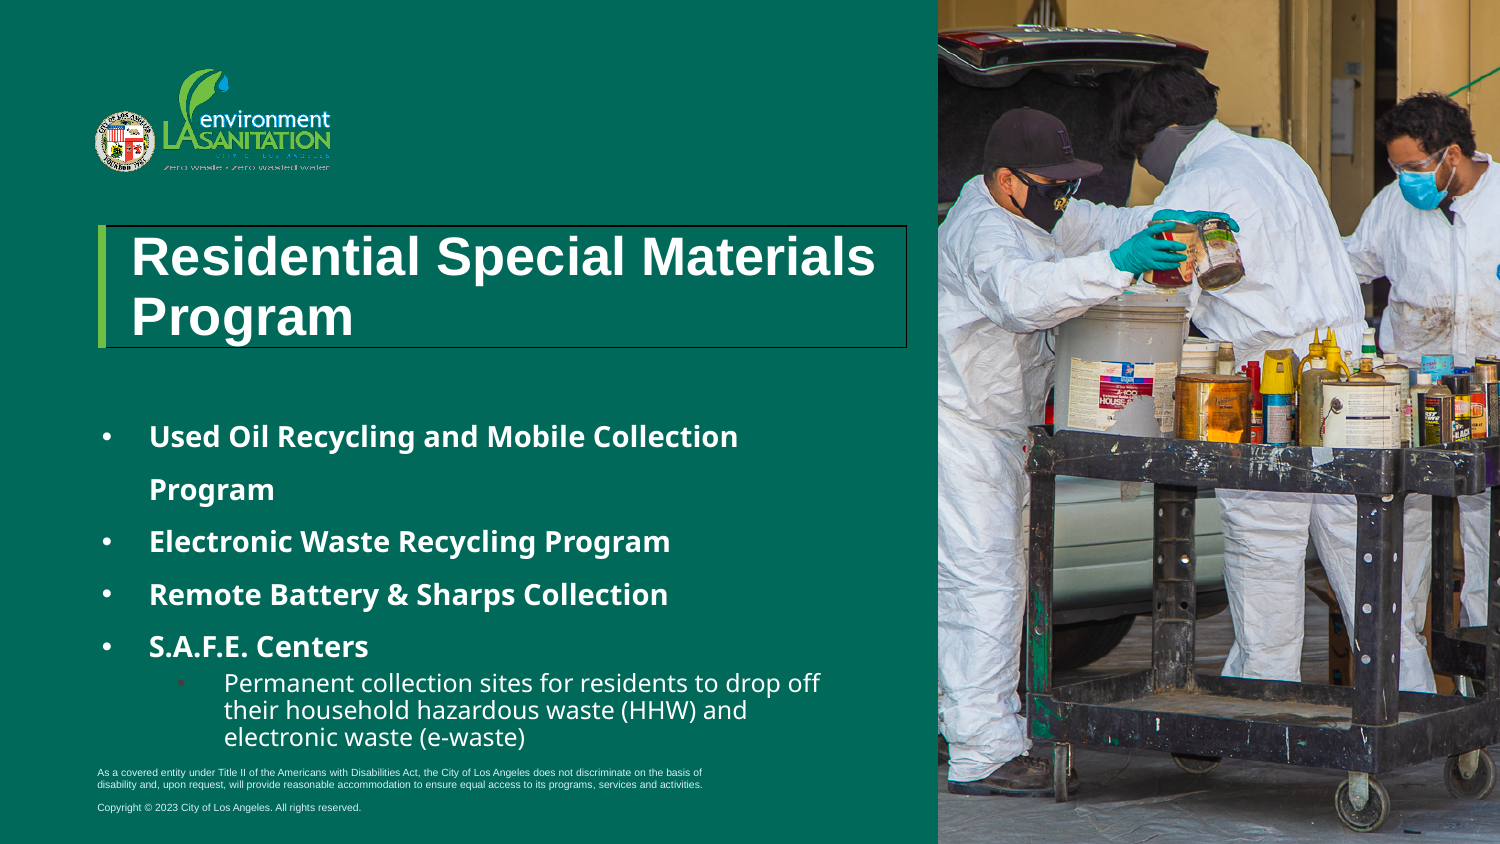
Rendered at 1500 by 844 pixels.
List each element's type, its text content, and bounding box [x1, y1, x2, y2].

list Used Oil Recycling and Mobile Collection Program Electronic Waste Recycling Program Remote Battery & Sharps Collection S.A.F.E. Centers Permanent collection sites for residents to drop off their household hazardous waste (HHW) and electronic waste (e-waste) [101, 401, 866, 713]
picture [937, 0, 1500, 844]
picture [77, 14, 351, 226]
table_header Residential Special Materials Program [106, 227, 906, 347]
